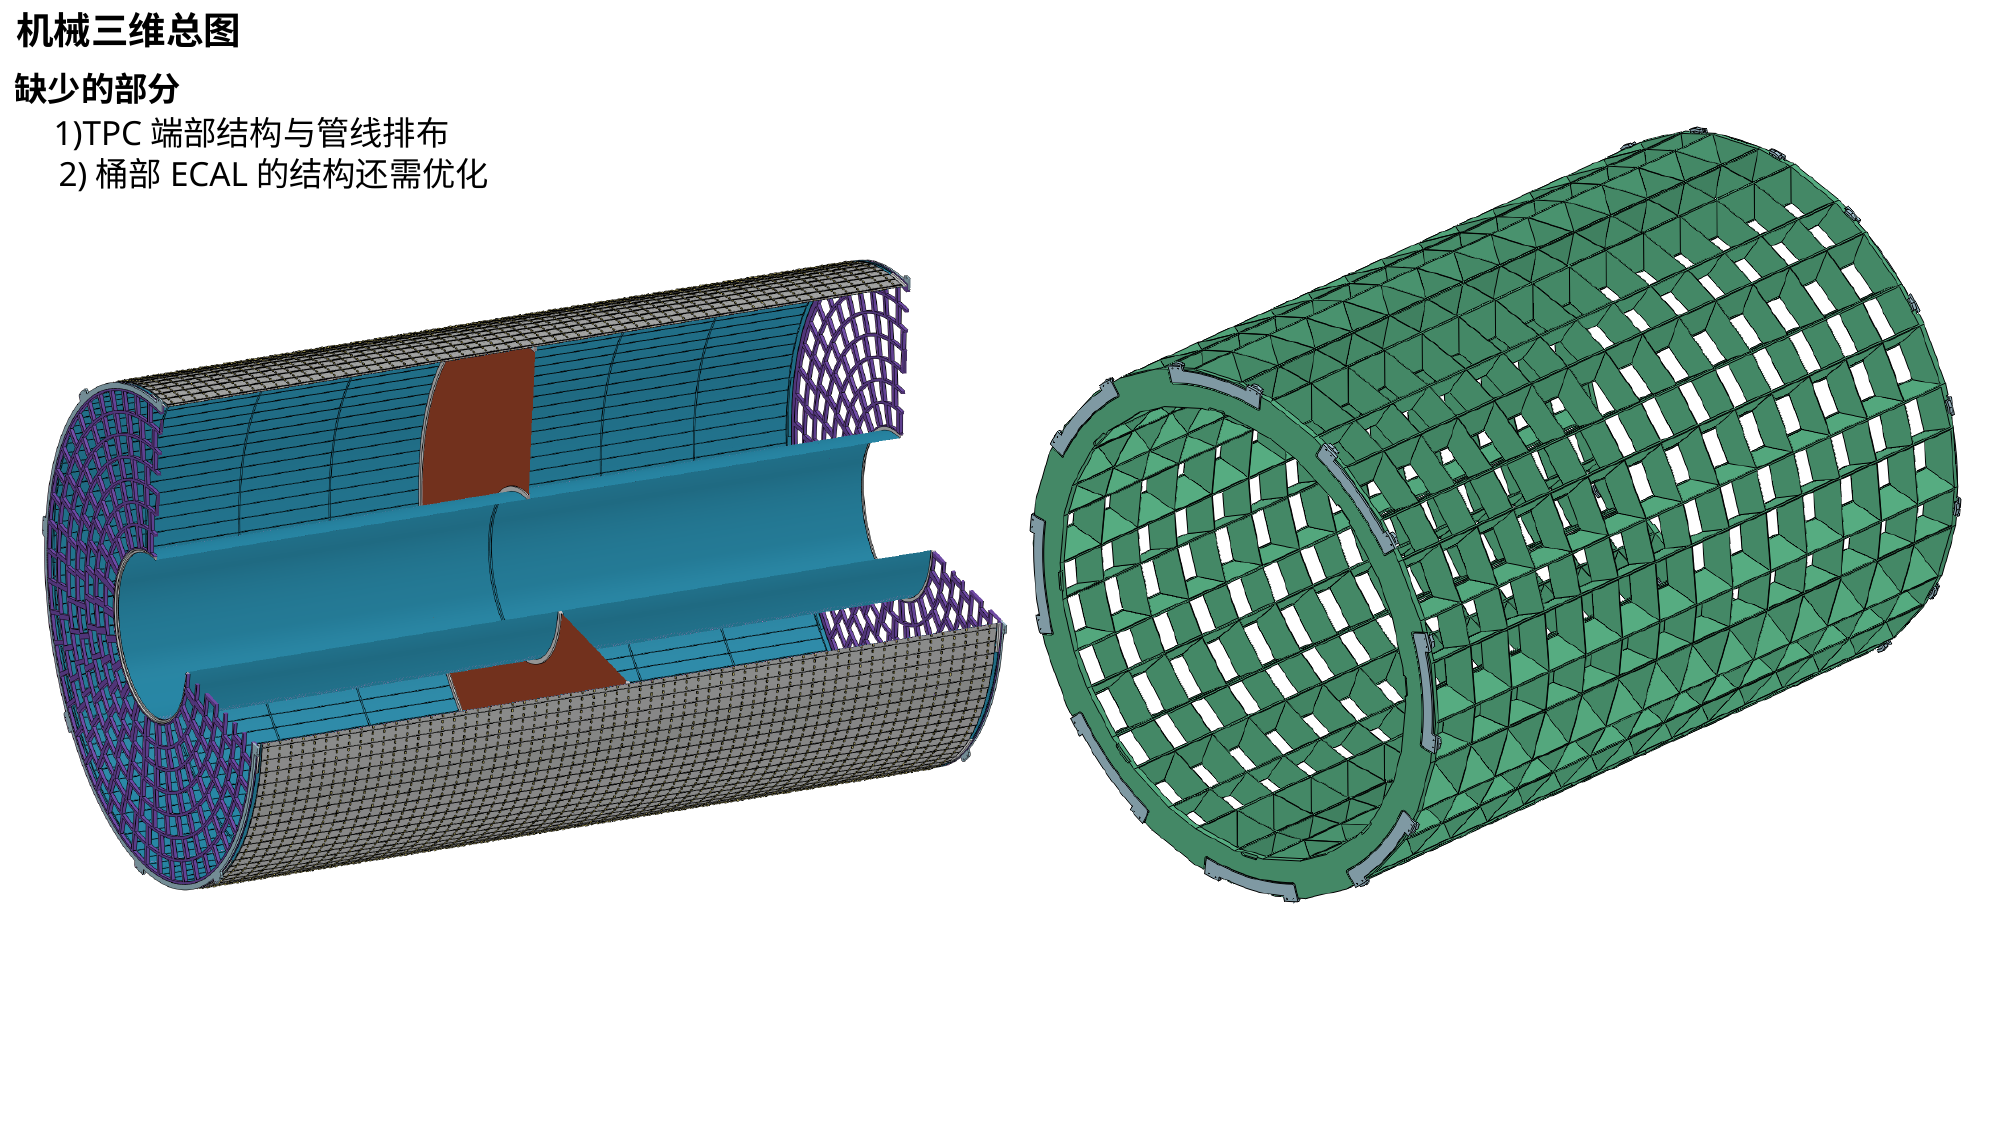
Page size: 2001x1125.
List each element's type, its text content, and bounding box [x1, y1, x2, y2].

picture [37, 253, 1012, 895]
picture [1022, 121, 1966, 907]
text_box 机械三维总图 [1, 0, 257, 60]
text_box 缺少的部分 1)TPC端部结构与管线排布 2)桶部ECAL的结构还需优化 [0, 60, 540, 201]
